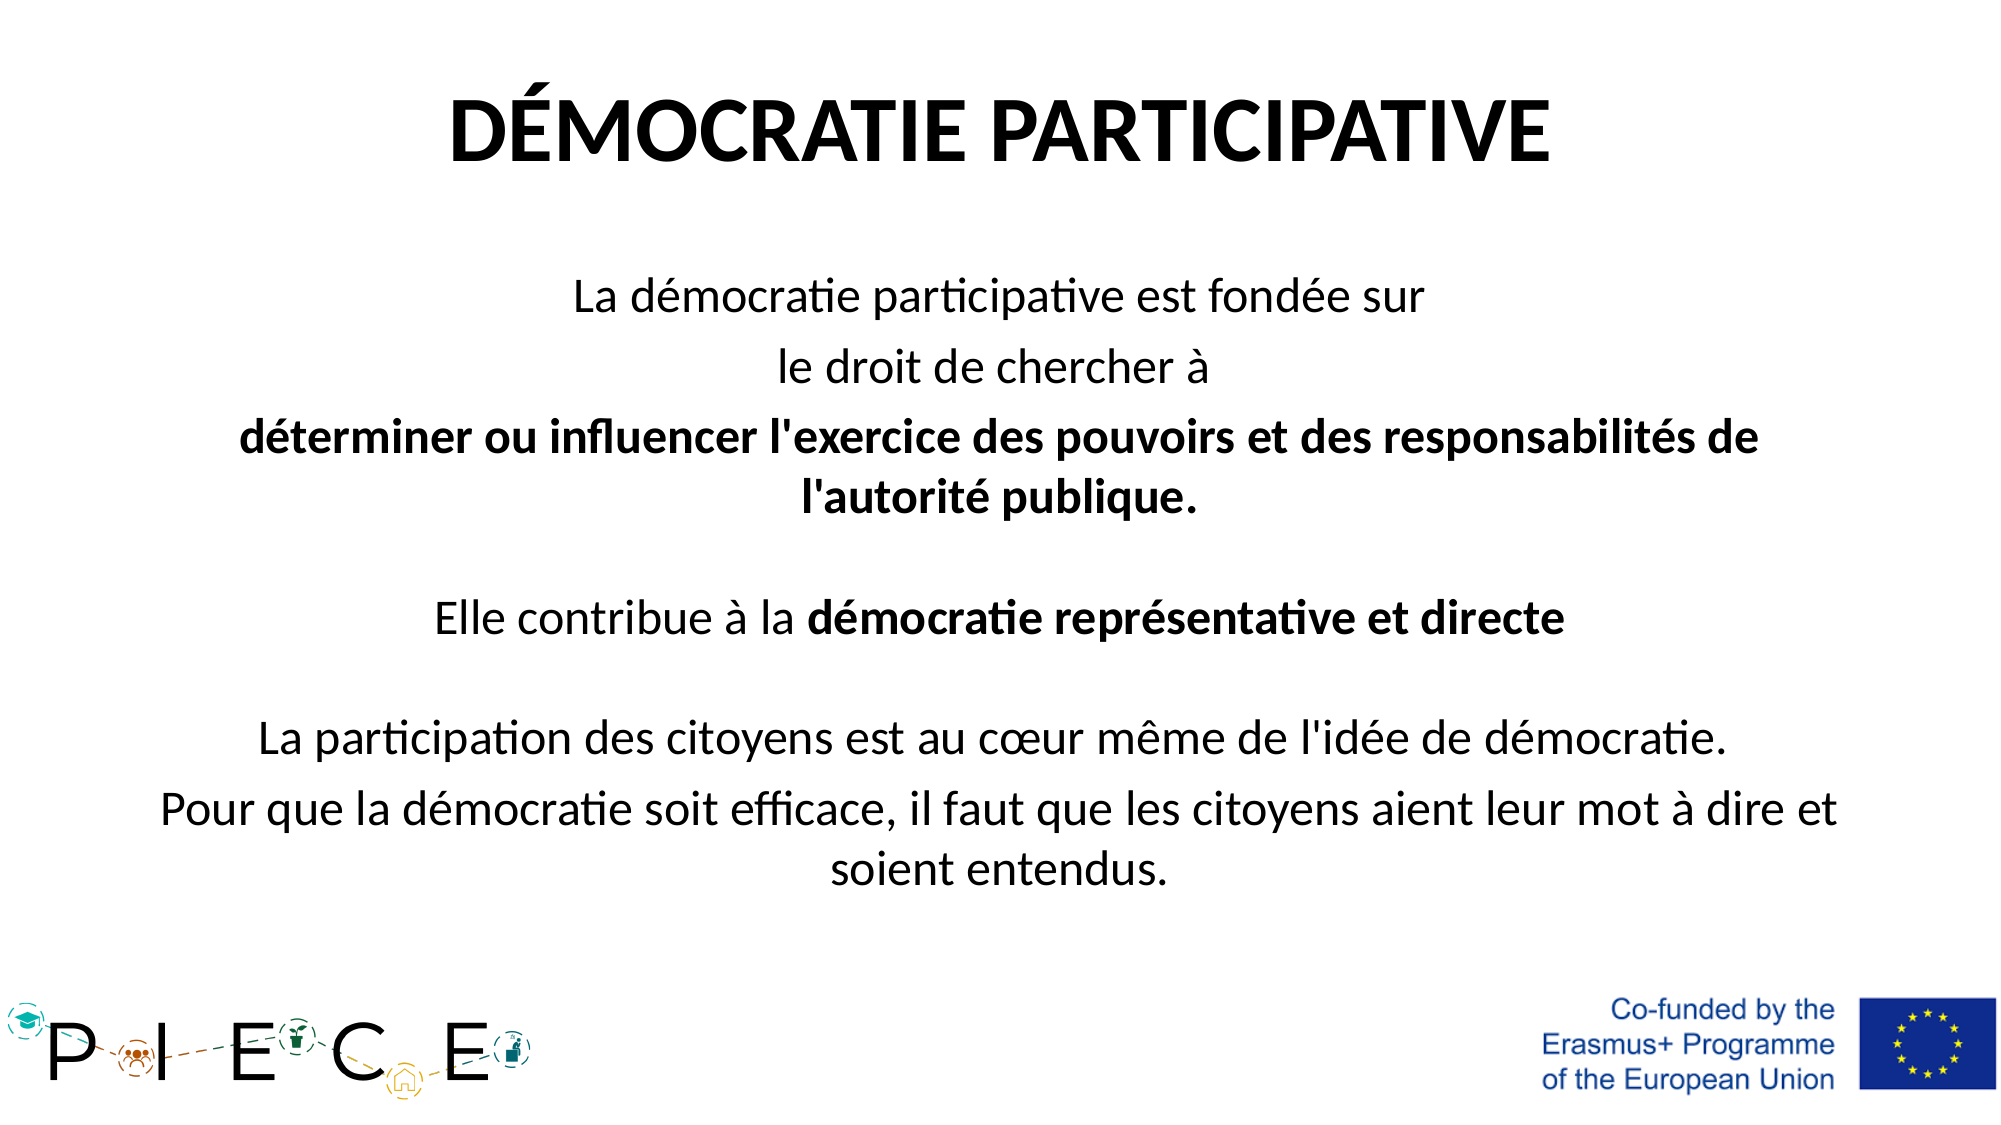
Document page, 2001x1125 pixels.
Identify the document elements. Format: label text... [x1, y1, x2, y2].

picture [0, 994, 538, 1103]
list La démocratie participative est fondée sur le droit de chercher à déterminer ou influencer l'exercice des pouvoirs et des responsabilités de l'autorité publique. Elle contribue à la démocratie représentative et directe La participation des citoyens est au cœur même de l'idée de démocratie. Pour que la démocratie soit efficace, il faut que les citoyens aient leur mot à dire et soient entendus. [137, 254, 1863, 969]
title DÉMOCRATIE PARTICIPATIVE [137, 59, 1863, 254]
picture [1532, 988, 2000, 1098]
